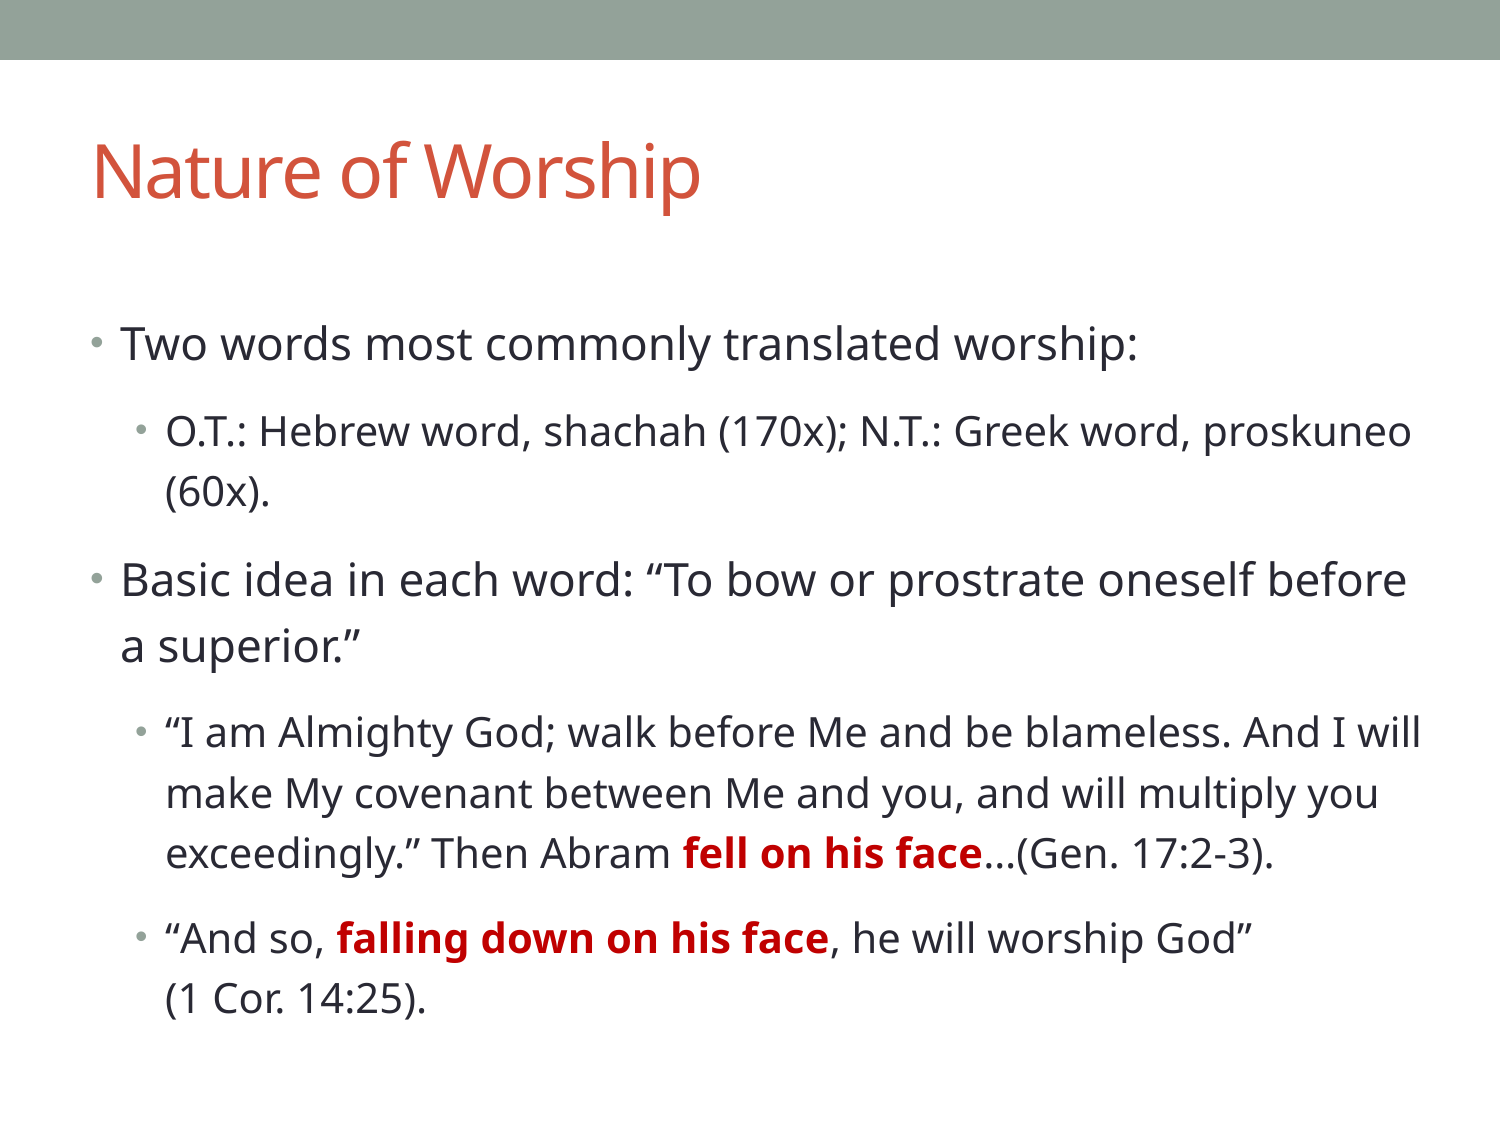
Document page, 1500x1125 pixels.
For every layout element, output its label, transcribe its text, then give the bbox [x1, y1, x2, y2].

list Two words most commonly translated worship: O.T.: Hebrew word, shachah (170x); N.T.: Greek word, proskuneo (60x). Basic idea in each word: “To bow or prostrate oneself before a superior.” “I am Almighty God; walk before Me and be blameless. And I will make My covenant between Me and you, and will multiply you exceedingly.” Then Abram fell on his face…(Gen. 17:2-3). “And so, falling down on his face, he will worship God” (1 Cor. 14:25). [75, 262, 1450, 1063]
title Nature of Worship [75, 87, 1425, 250]
